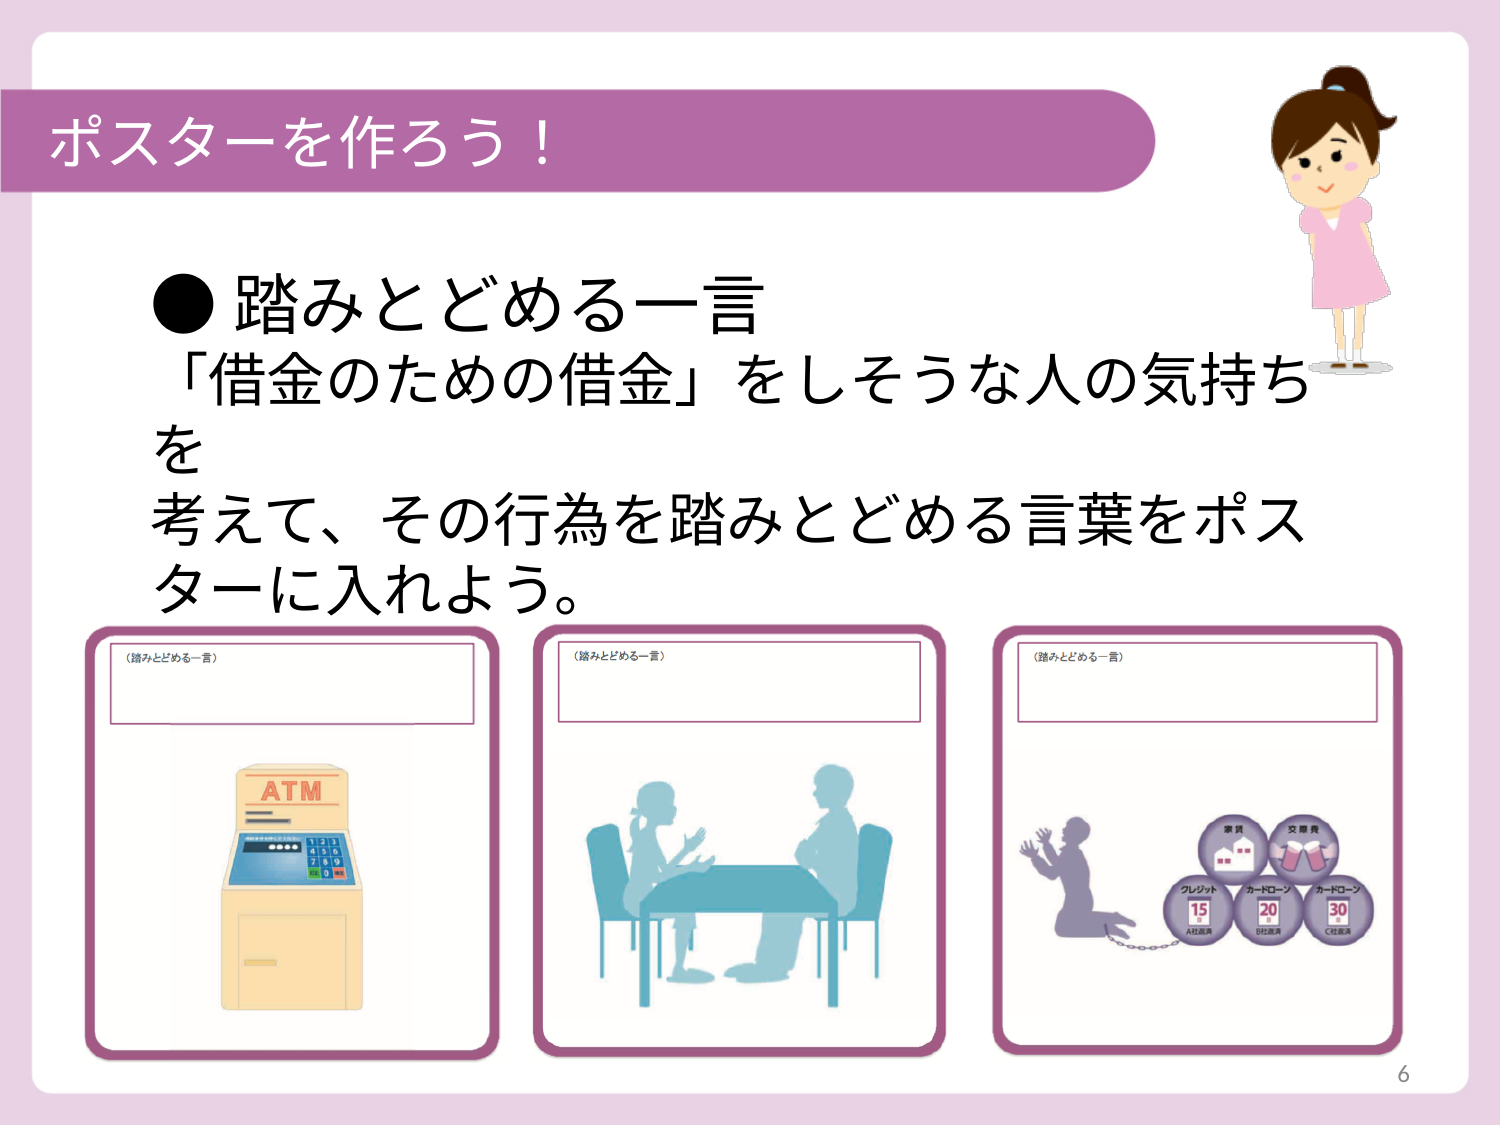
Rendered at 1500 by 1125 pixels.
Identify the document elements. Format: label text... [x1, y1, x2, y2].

picture [0, 0, 1500, 1125]
slide_number 5 [1074, 1042, 1425, 1103]
text_box ポスターを作ろう！ [32, 98, 846, 184]
text_box ●踏みとどめる一言 「借金のための借金」をしそうな人の気持ちを 考えて、その行為を踏みとどめる言葉をポスターに入れよう。 [135, 255, 1357, 631]
